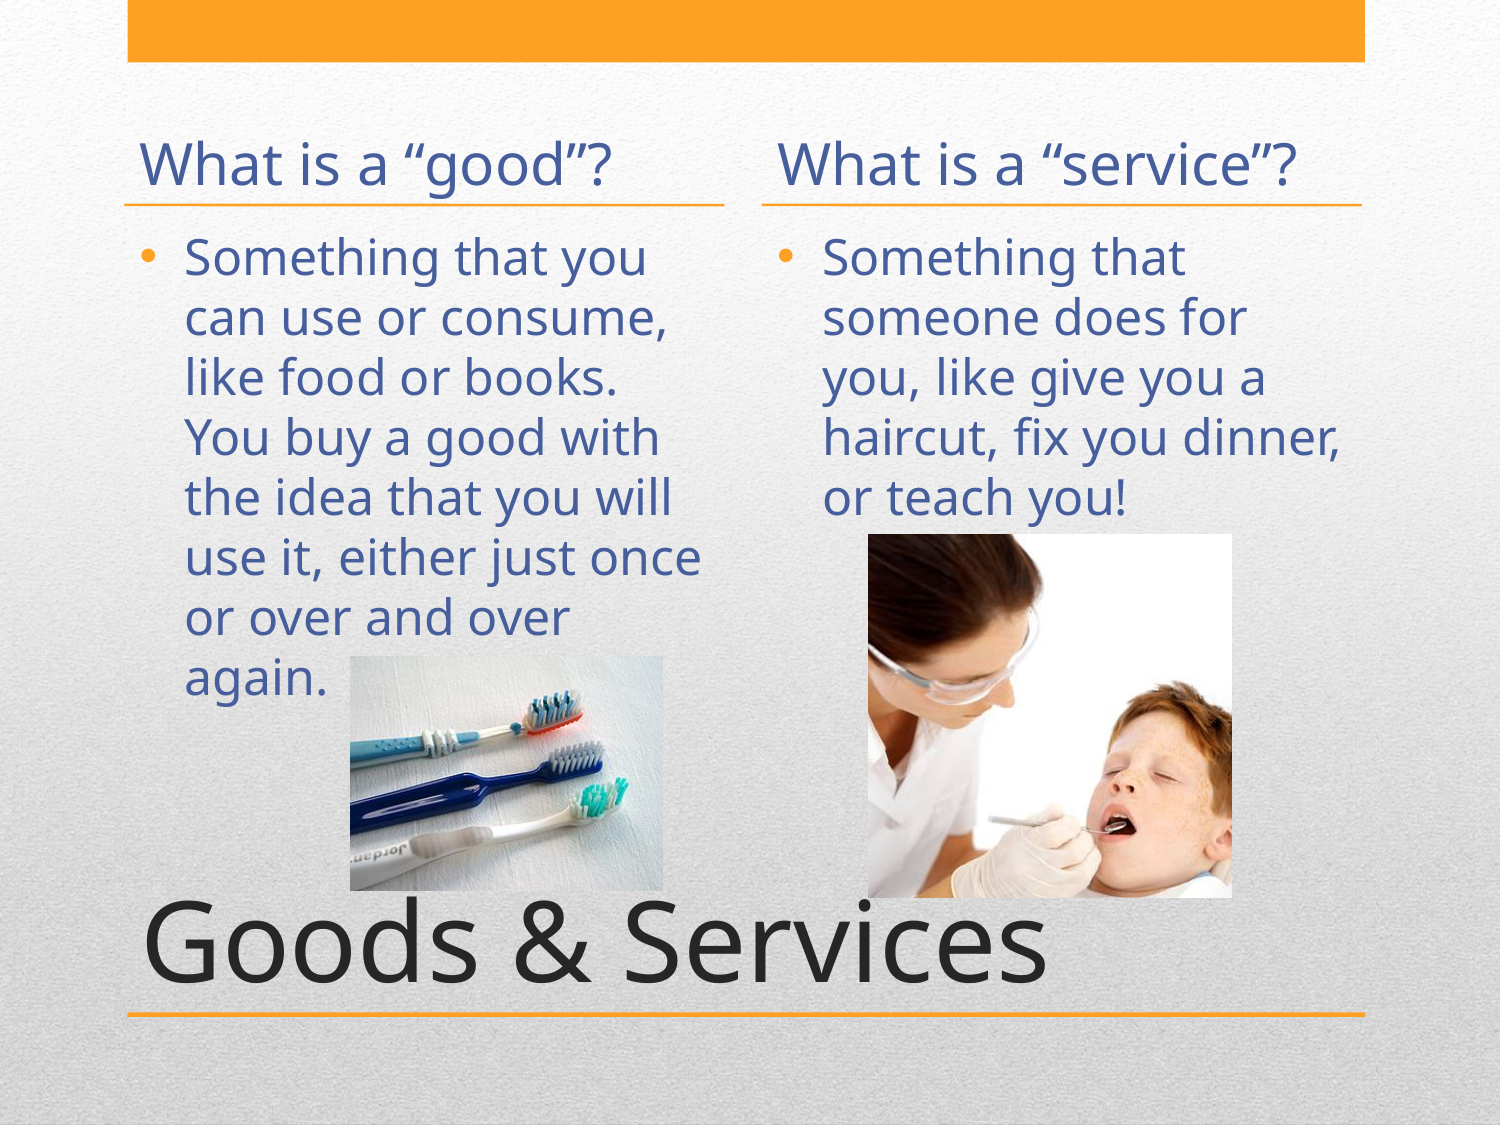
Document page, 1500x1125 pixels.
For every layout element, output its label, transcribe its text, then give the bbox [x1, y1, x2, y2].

list What is a “service”? [761, 99, 1362, 205]
picture [867, 533, 1232, 898]
list What is a “good”? [124, 99, 725, 205]
picture [349, 655, 664, 892]
title Goods & Services [125, 750, 1238, 1013]
list Something that someone does for you, like give you a haircut, fix you dinner, or teach you! [761, 218, 1362, 718]
list Something that you can use or consume, like food or books. You buy a good with the idea that you will use it, either just once or over and over again. [124, 218, 725, 718]
